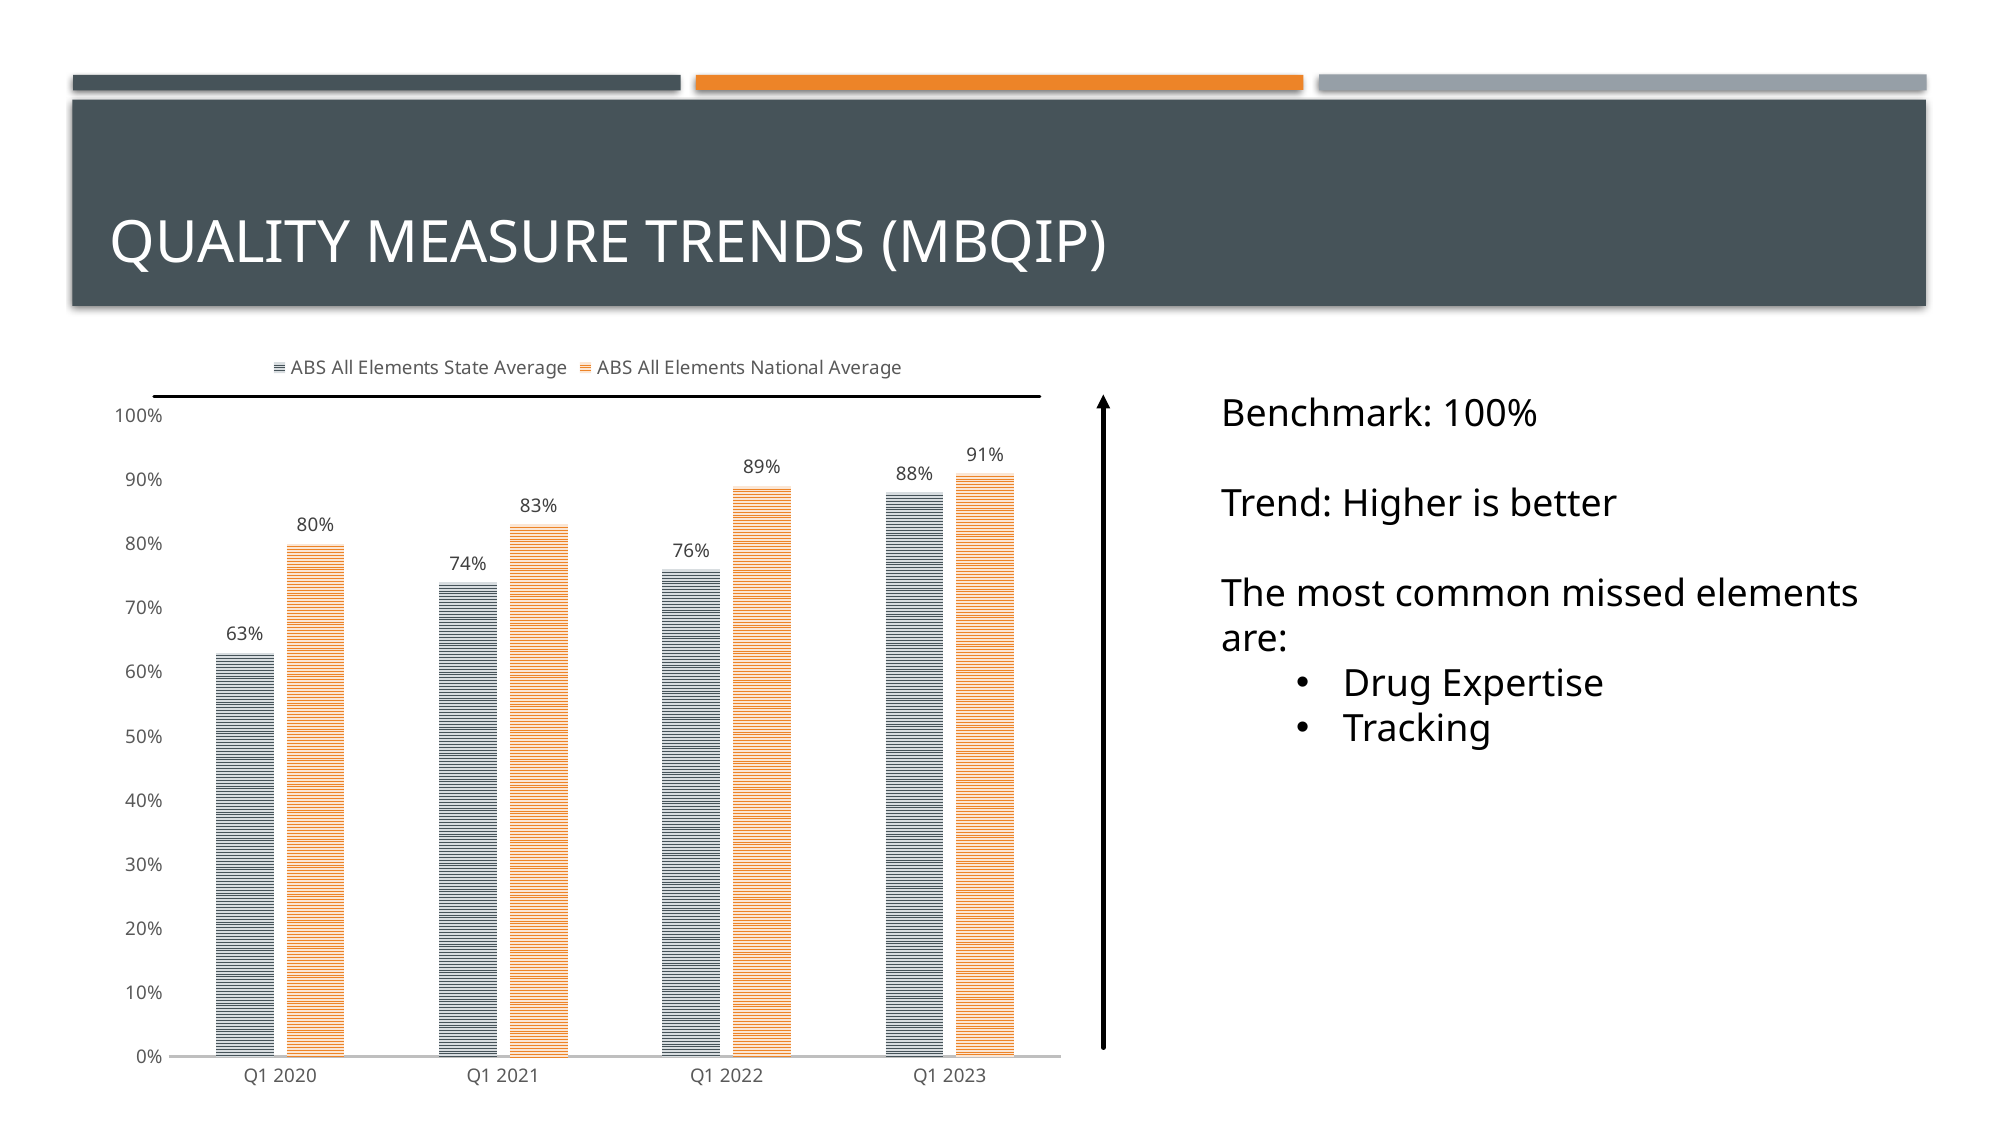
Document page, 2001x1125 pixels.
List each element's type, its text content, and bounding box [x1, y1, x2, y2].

title Quality Measure Trends (MBQIP) [94, 119, 1904, 282]
text_box Benchmark: 100% Trend: Higher is better The most common missed elements are: Drug Expertise Tracking [1206, 381, 1929, 846]
chart [93, 336, 1082, 1106]
